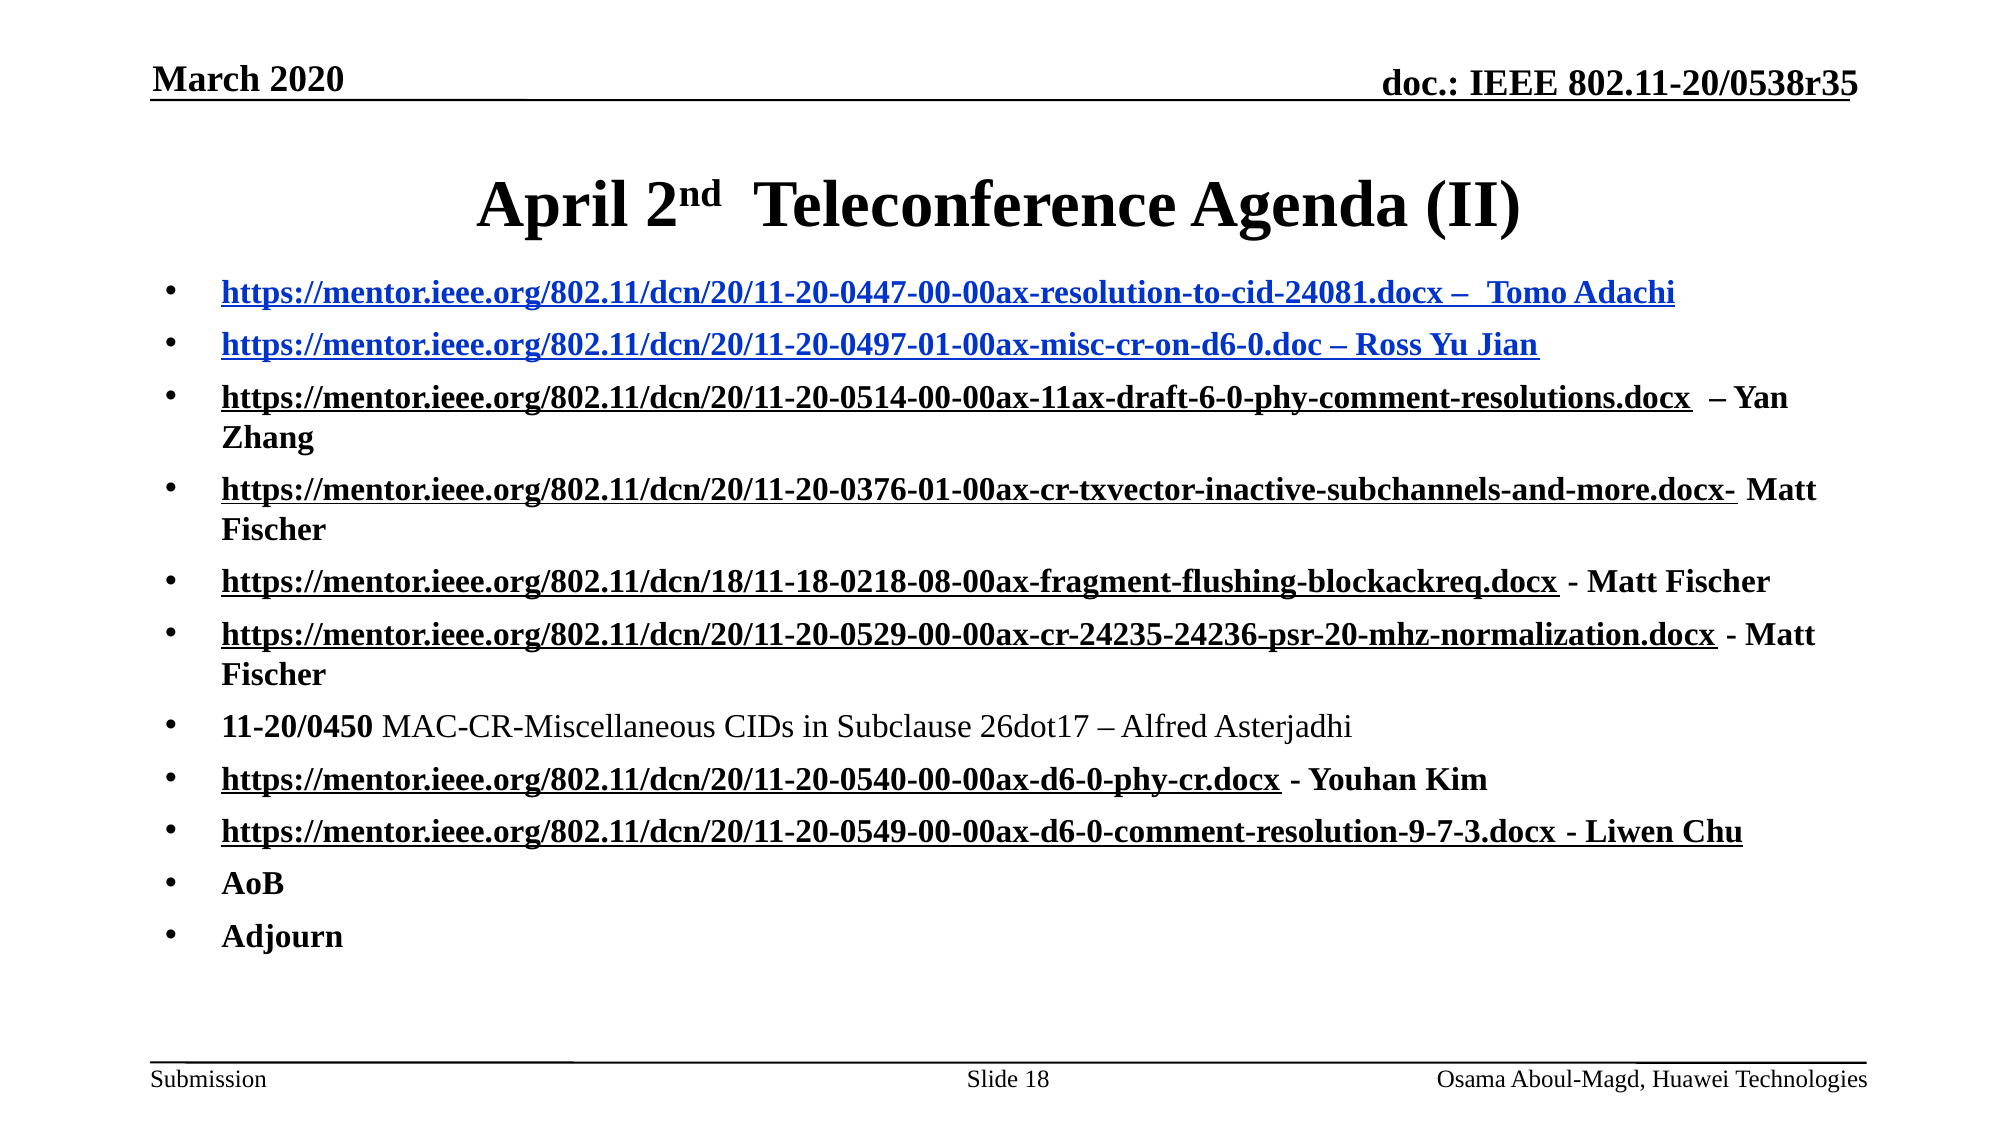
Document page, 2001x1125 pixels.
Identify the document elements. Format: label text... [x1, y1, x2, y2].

list https://mentor.ieee.org/802.11/dcn/20/11-20-0447-00-00ax-resolution-to-cid-24081.docx – Tomo Adachi https://mentor.ieee.org/802.11/dcn/20/11-20-0497-01-00ax-misc-cr-on-d6-0.doc – Ross Yu Jian https://mentor.ieee.org/802.11/dcn/20/11-20-0514-00-00ax-11ax-draft-6-0-phy-comment-resolutions.docx – Yan Zhang https://mentor.ieee.org/802.11/dcn/20/11-20-0376-01-00ax-cr-txvector-inactive-subchannels-and-more.docx- Matt Fischer https://mentor.ieee.org/802.11/dcn/18/11-18-0218-08-00ax-fragment-flushing-blockackreq.docx - Matt Fischer https://mentor.ieee.org/802.11/dcn/20/11-20-0529-00-00ax-cr-24235-24236-psr-20-mhz-normalization.docx - Matt Fischer 11-20/0450 MAC-CR-Miscellaneous CIDs in Subclause 26dot17 – Alfred Asterjadhi https://mentor.ieee.org/802.11/dcn/20/11-20-0540-00-00ax-d6-0-phy-cr.docx - Youhan Kim https://mentor.ieee.org/802.11/dcn/20/11-20-0549-00-00ax-d6-0-comment-resolution-9-7-3.docx - Liwen Chu AoB Adjourn [149, 262, 1850, 938]
title April 2nd Teleconference Agenda (II) [149, 112, 1850, 262]
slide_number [152, 54, 563, 100]
slide_number Slide 18 [950, 1061, 1067, 1123]
footer Osama Aboul-Magd, Huawei Technologies [1171, 1061, 1869, 1093]
